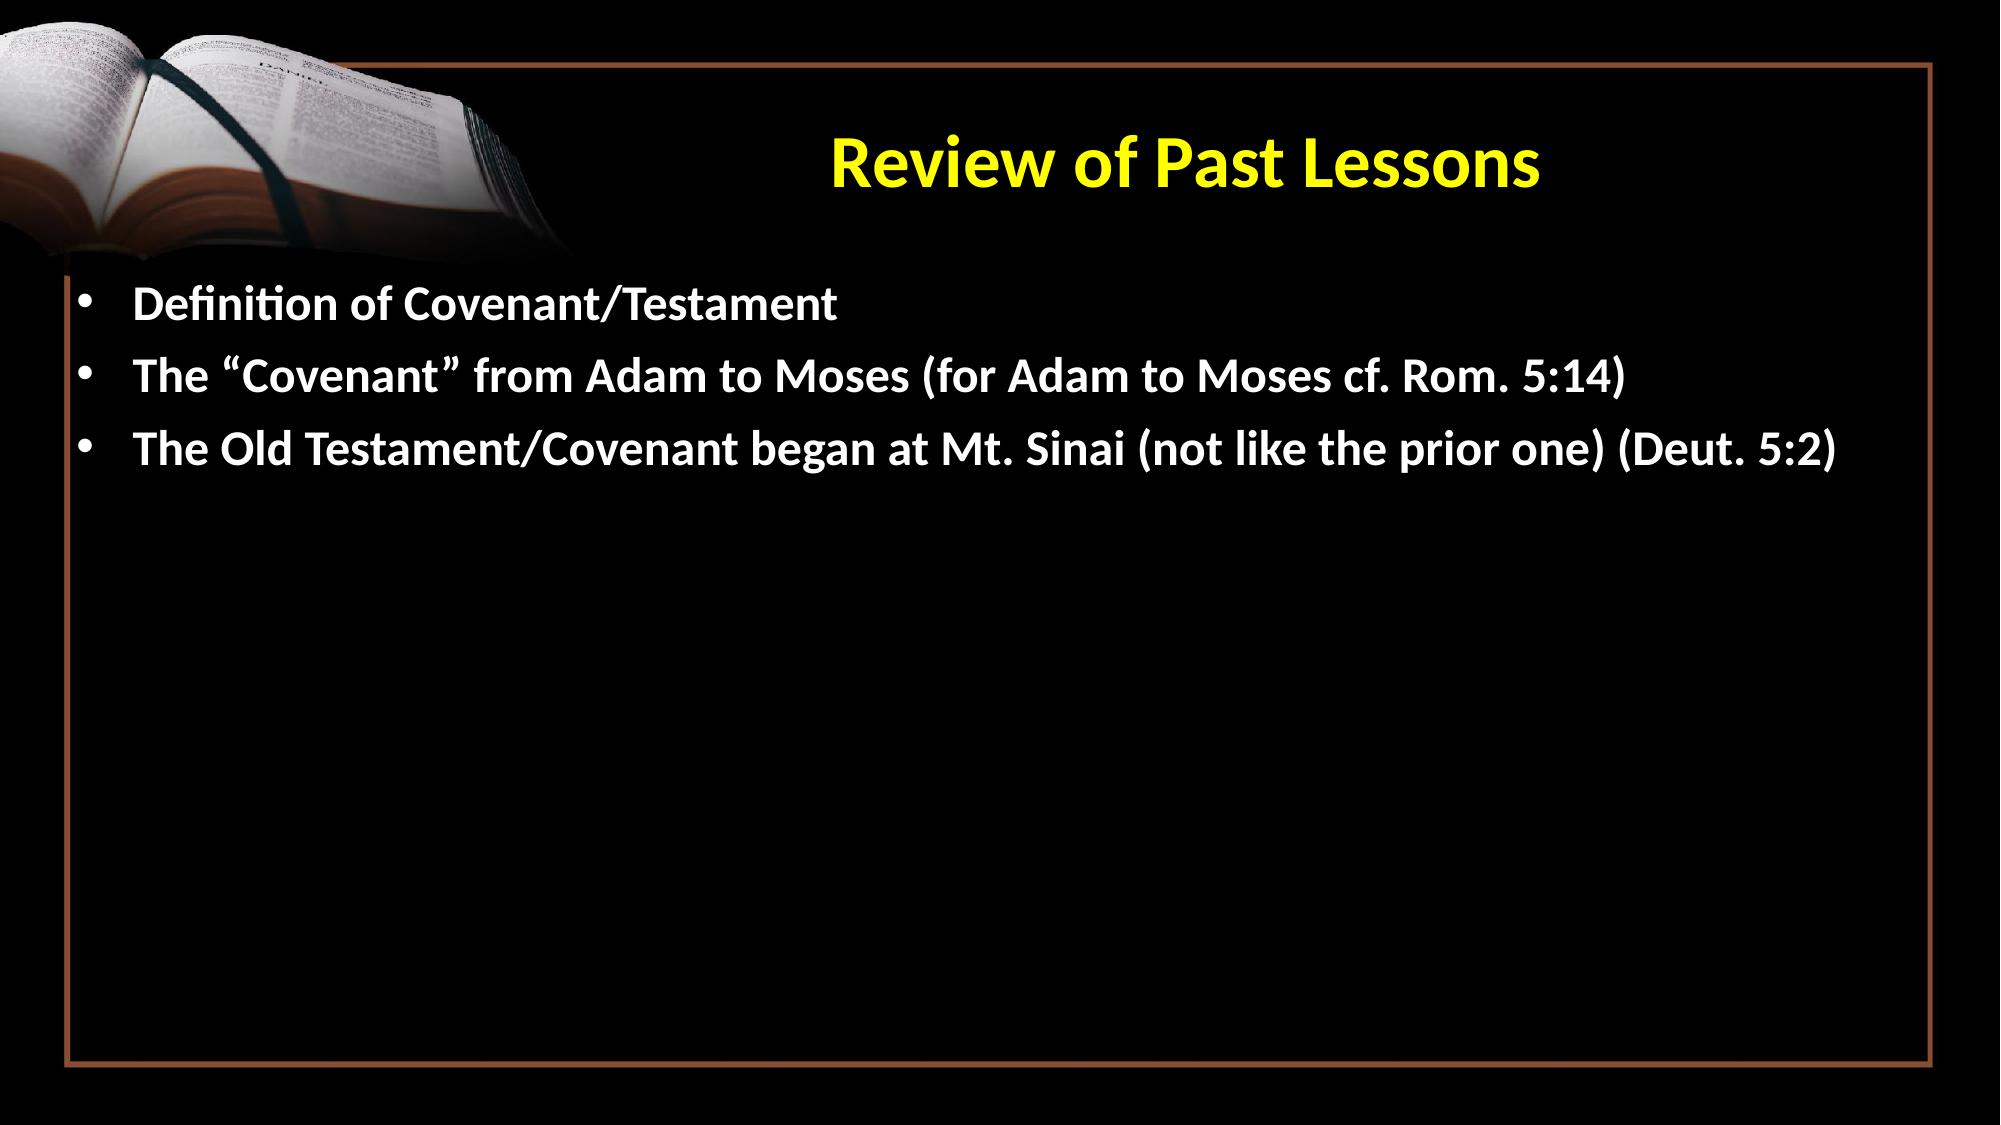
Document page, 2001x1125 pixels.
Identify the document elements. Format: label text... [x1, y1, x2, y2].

picture [0, 0, 2000, 1125]
text_box Definition of Covenant/Testament The “Covenant” from Adam to Moses (for Adam to Moses cf. Rom. 5:14) The Old Testament/Covenant began at Mt. Sinai (not like the prior one) (Deut. 5:2) [61, 262, 1897, 483]
title Review of Past Lessons [402, 101, 1920, 225]
